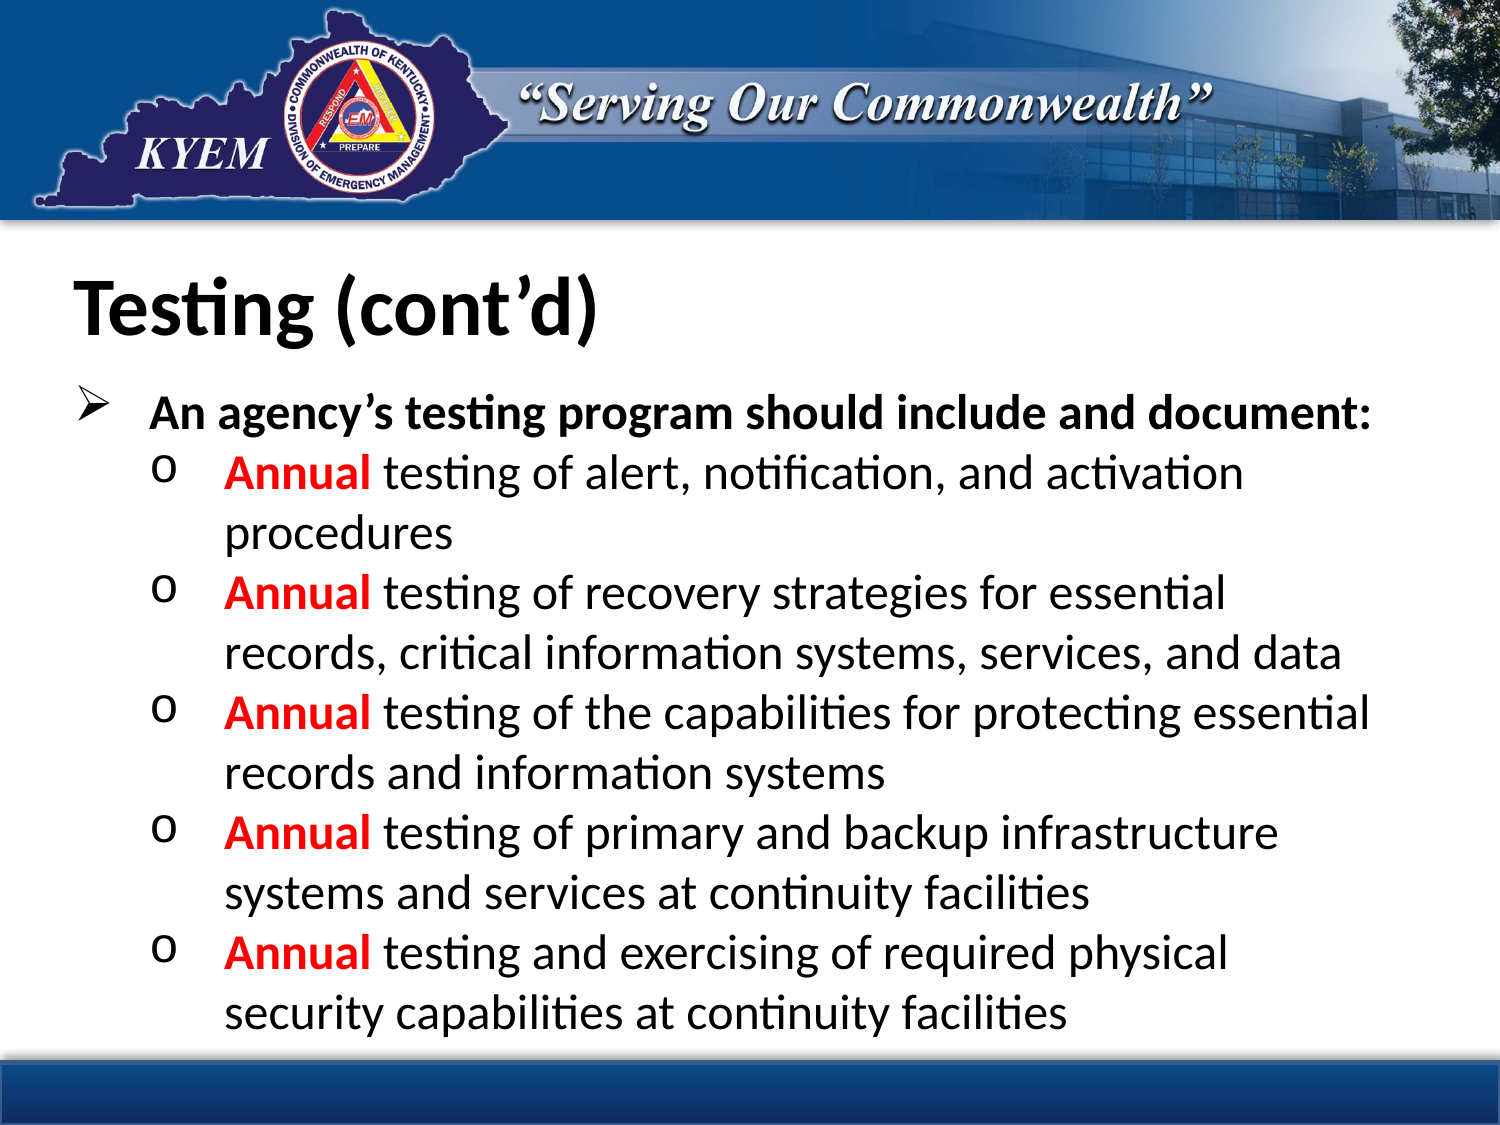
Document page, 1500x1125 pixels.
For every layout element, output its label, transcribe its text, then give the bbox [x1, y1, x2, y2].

text_box Testing (cont’d) [59, 245, 1477, 360]
text_box [0, 1062, 1500, 1125]
picture [0, 0, 1500, 220]
text_box An agency’s testing program should include and document: Annual testing of alert, notification, and activation procedures Annual testing of recovery strategies for essential records, critical information systems, services, and data Annual testing of the capabilities for protecting essential records and information systems Annual testing of primary and backup infrastructure systems and services at continuity facilities Annual testing and exercising of required physical security capabilities at continuity facilities [59, 371, 1413, 1047]
slide_number 16 [1074, 1042, 1425, 1103]
